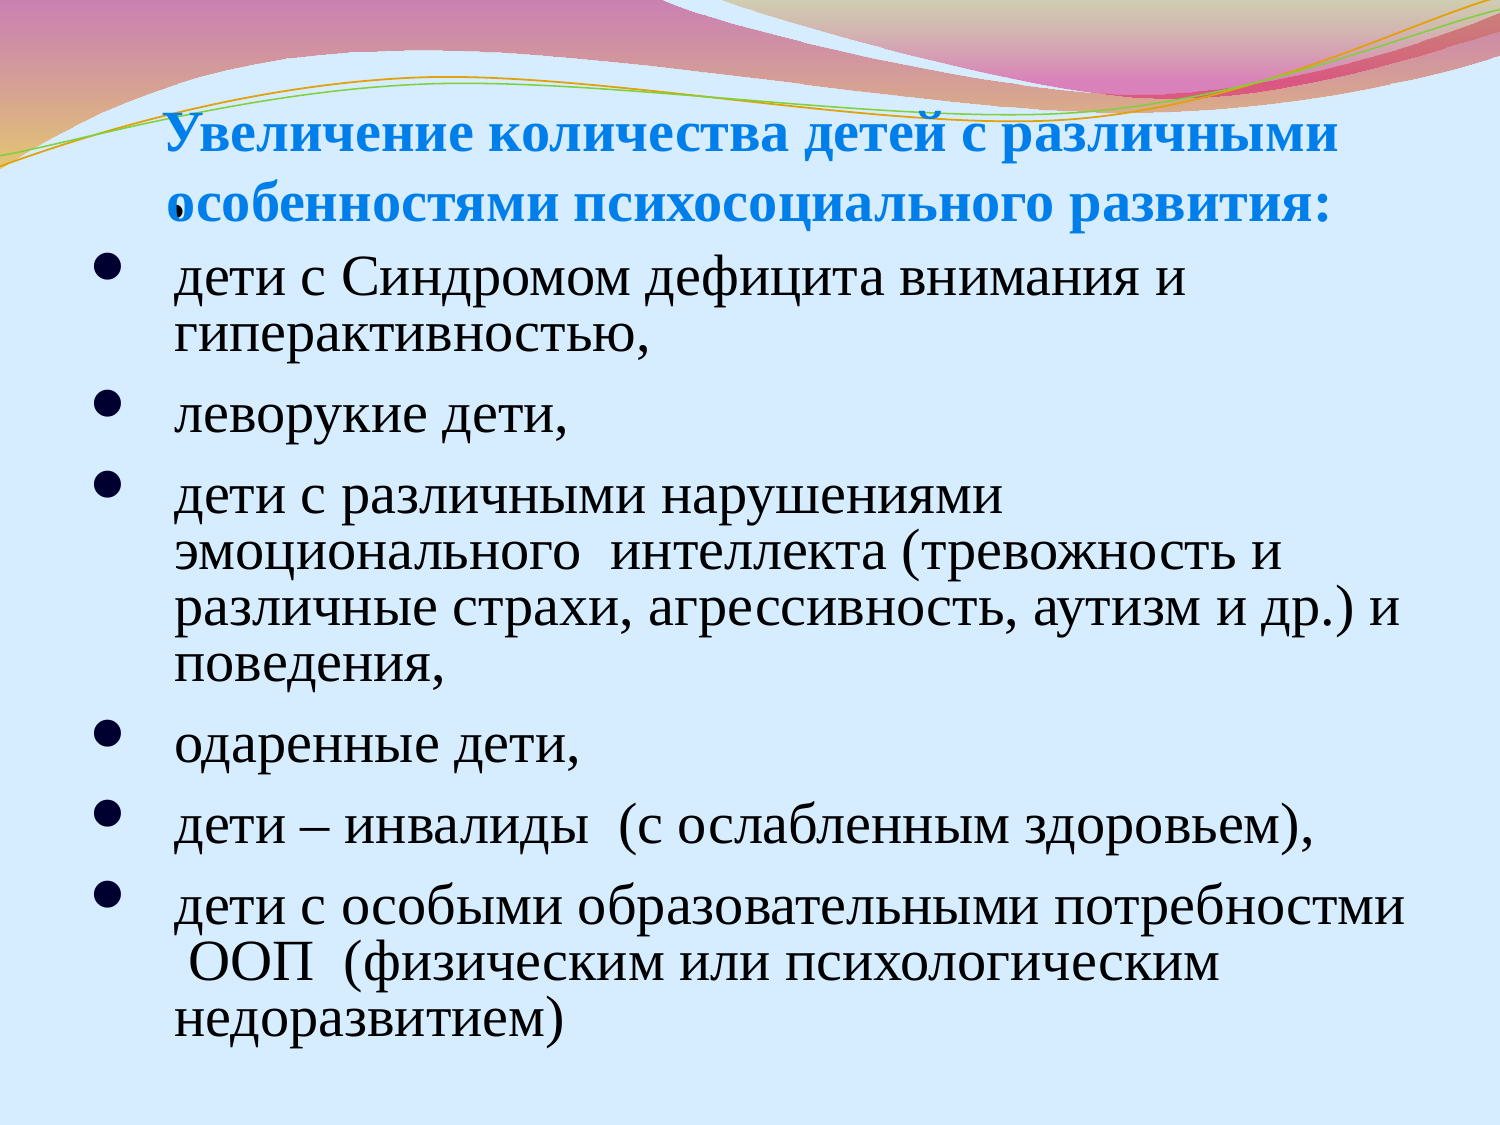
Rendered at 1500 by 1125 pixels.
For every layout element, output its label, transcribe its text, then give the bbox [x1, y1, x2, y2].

list дети с Синдромом дефицита внимания и гиперактивностью, леворукие дети, дети с различными нарушениями эмоционального интеллекта (тревожность и различные страхи, агрессивность, аутизм и др.) и поведения, одаренные дети, дети – инвалиды (с ослабленным здоровьем), дети с особыми образовательными потребностми ООП (физическим или психологическим недоразвитием) [75, 243, 1425, 1038]
title Увеличение количества детей с различными особенностями психосоциального развития: [75, 115, 1425, 243]
